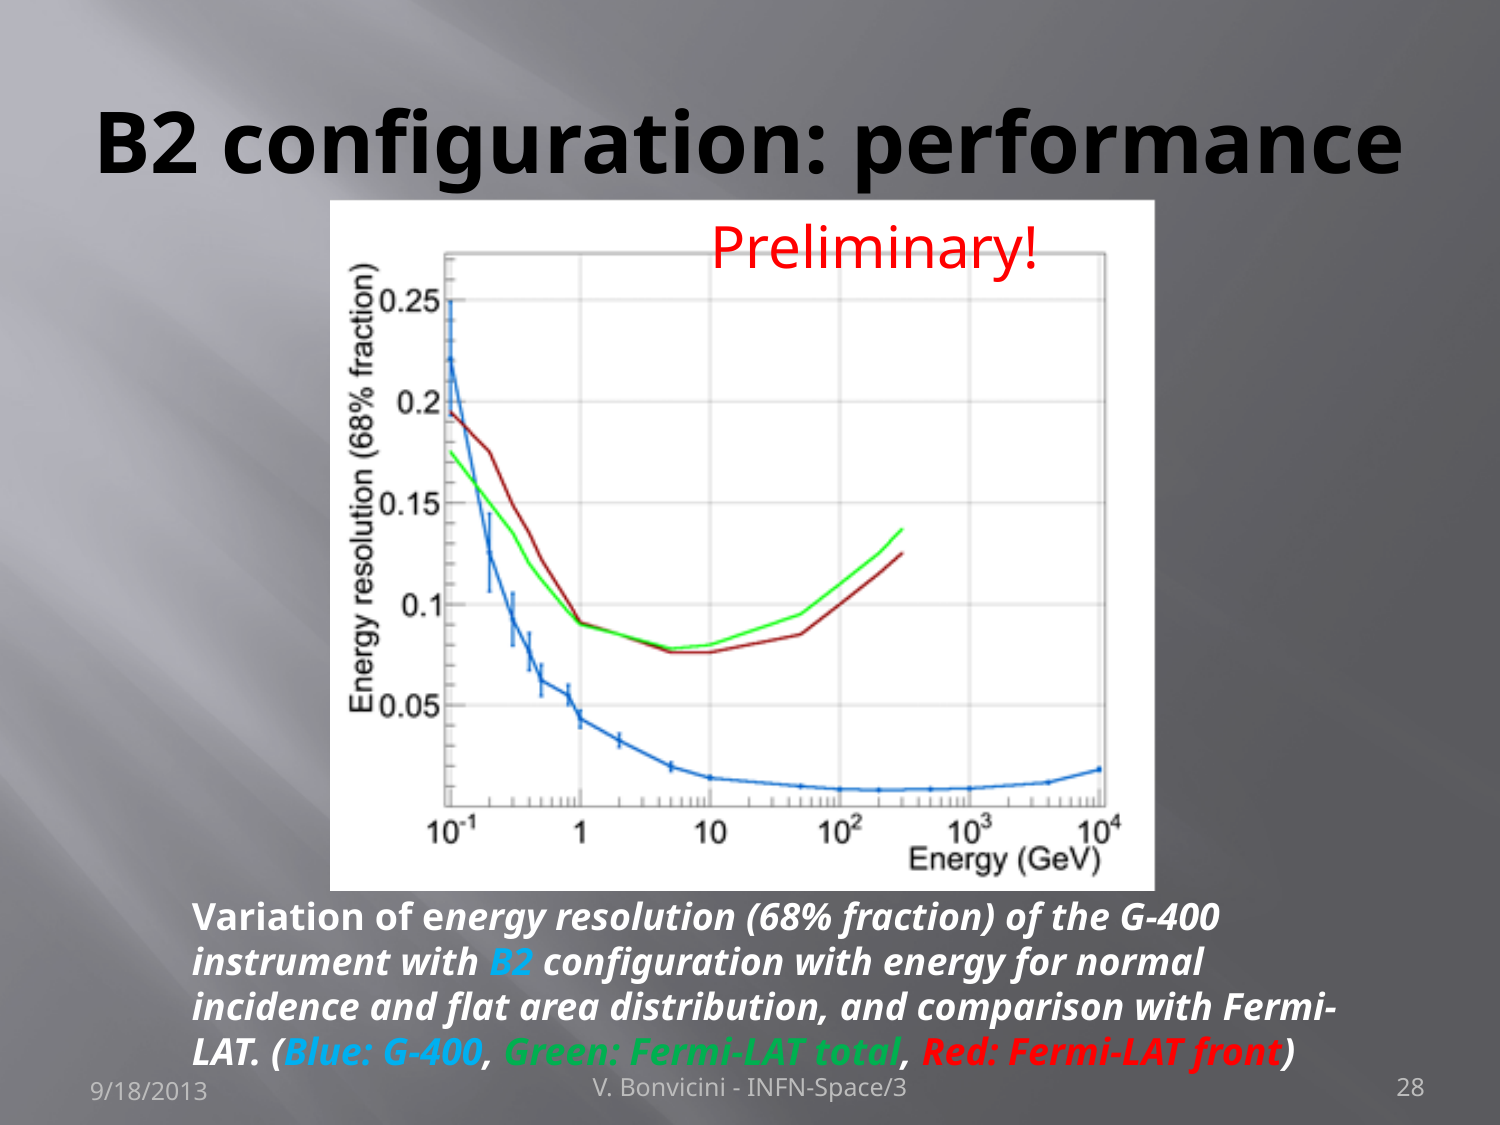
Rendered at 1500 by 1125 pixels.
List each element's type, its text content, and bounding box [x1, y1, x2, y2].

title B2 configuration: performance [75, 45, 1425, 233]
text_box Variation of energy resolution (68% fraction) of the G-400 instrument with B2 configuration with energy for normal incidence and flat area distribution, and comparison with Fermi-LAT. (Blue: G-400, Green: Fermi-LAT total, Red: Fermi-LAT front) [177, 885, 1362, 1081]
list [330, 197, 1158, 892]
slide_number 28 [1299, 1052, 1425, 1113]
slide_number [75, 1052, 425, 1113]
footer V. Bonvicini - INFN-Space/3 [512, 1081, 988, 1113]
